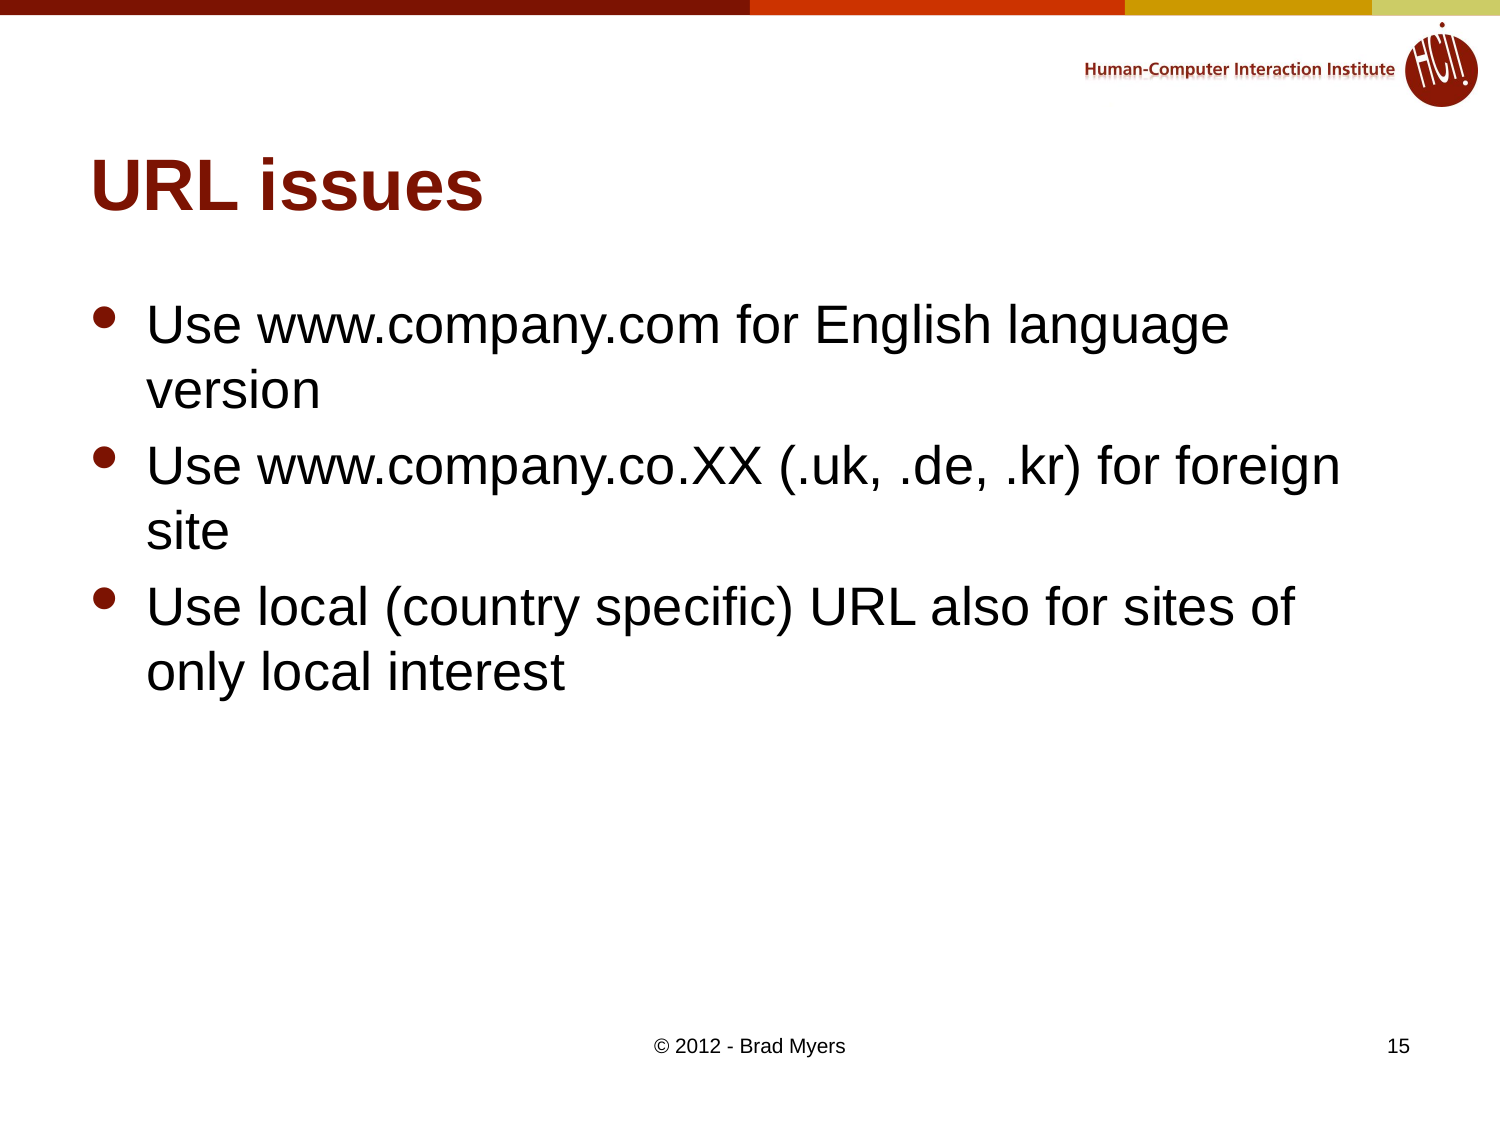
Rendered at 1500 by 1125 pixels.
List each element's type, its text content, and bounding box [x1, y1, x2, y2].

slide_number 15 [1074, 1024, 1426, 1101]
footer © 2012 - Brad Myers [512, 1024, 988, 1101]
picture [1313, 22, 1478, 107]
list Use www.company.com for English language version Use www.company.co.XX (.uk, .de, .kr) for foreign site Use local (country specific) URL also for sites of only local interest [74, 281, 1426, 1006]
title URL issues [74, 19, 1313, 233]
